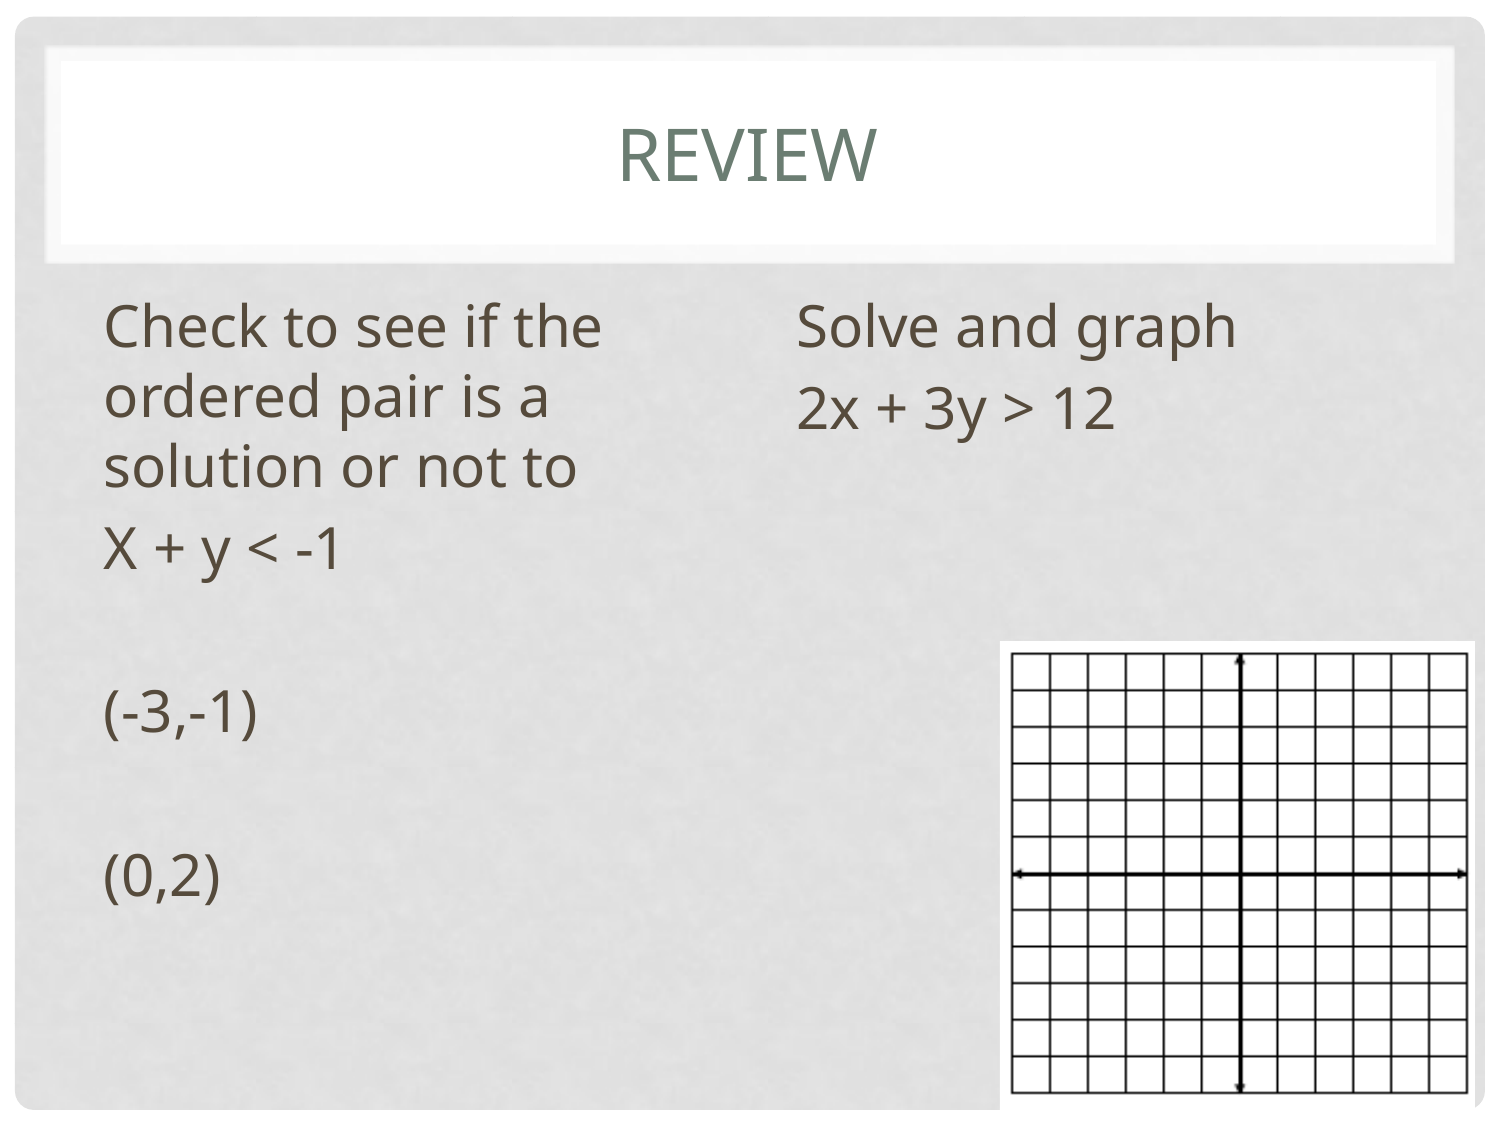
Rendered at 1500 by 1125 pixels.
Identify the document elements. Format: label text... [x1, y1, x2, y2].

list Solve and graph 2x + 3y > 12 [762, 281, 1425, 1005]
title Review [69, 66, 1425, 238]
list Check to see if the ordered pair is a solution or not to X + y < -1 (-3,-1) (0,2) [69, 281, 733, 1005]
picture [999, 640, 1476, 1125]
